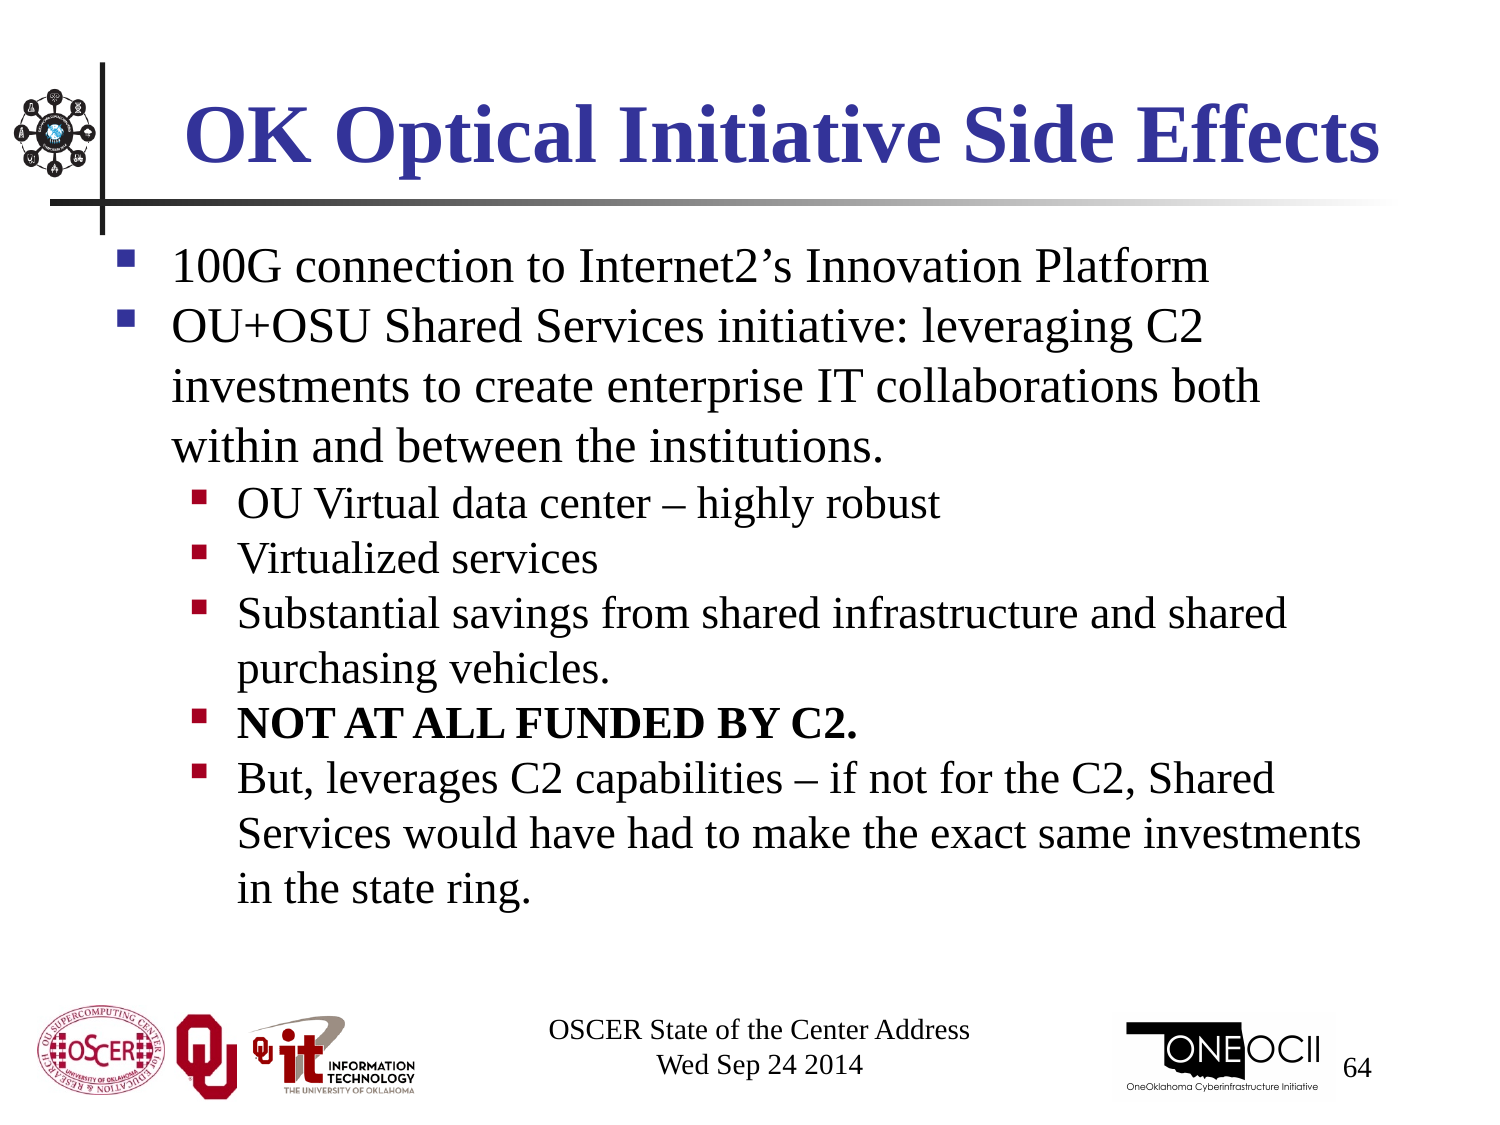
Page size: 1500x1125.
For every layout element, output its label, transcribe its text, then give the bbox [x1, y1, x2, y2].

footer OSCER State of the Center Address Wed Sep 24 2014 [431, 1012, 1088, 1088]
slide_number 64 [1174, 1015, 1388, 1091]
picture [12, 87, 97, 179]
list 100G connection to Internet2’s Innovation Platform OU+OSU Shared Services initiative: leveraging C2 investments to create enterprise IT collaborations both within and between the institutions. OU Virtual data center – highly robust Virtualized services Substantial savings from shared infrastructure and shared purchasing vehicles. NOT AT ALL FUNDED BY C2. But, leverages C2 capabilities – if not for the C2, Shared Services would have had to make the exact same investments in the state ring. [99, 224, 1401, 988]
picture [37, 1005, 165, 1095]
picture [174, 1005, 425, 1104]
title OK Optical Initiative Side Effects [124, 74, 1442, 187]
picture [1112, 1012, 1336, 1102]
